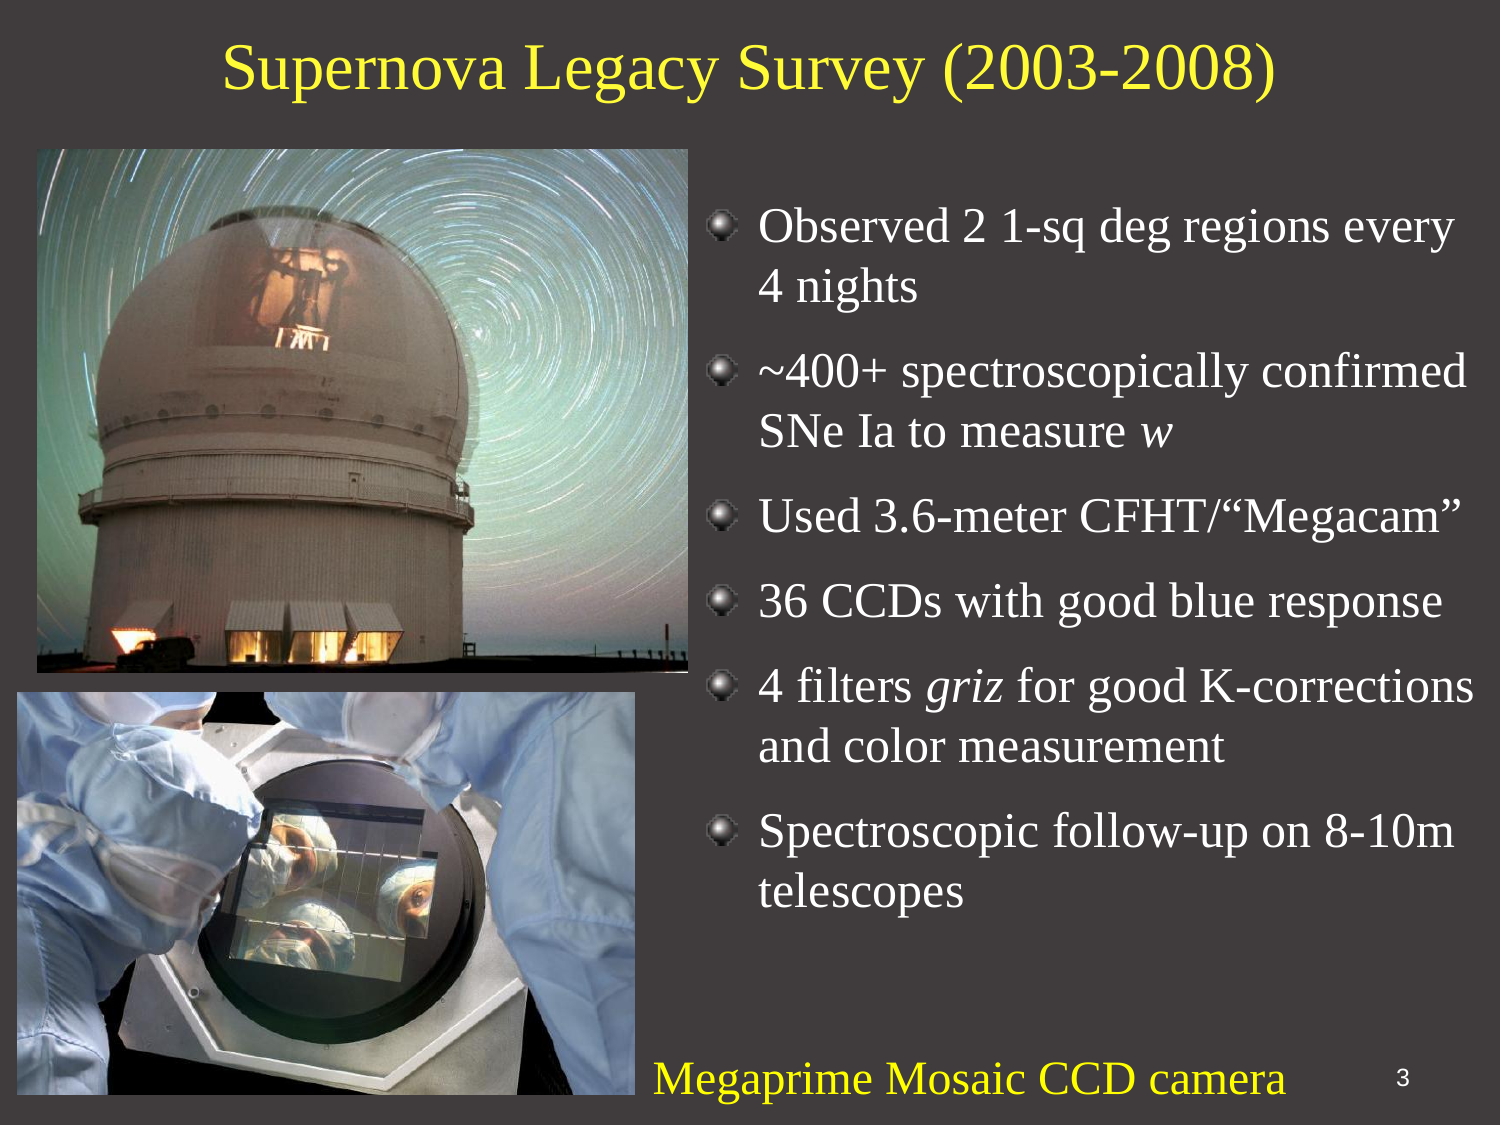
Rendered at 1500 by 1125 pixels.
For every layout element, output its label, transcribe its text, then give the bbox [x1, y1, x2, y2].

text_box Observed 2 1-sq deg regions every 4 nights ~400+ spectroscopically confirmed SNe Ia to measure w Used 3.6-meter CFHT/“Megacam” 36 CCDs with good blue response 4 filters griz for good K-corrections and color measurement Spectroscopic follow-up on 8-10m telescopes [691, 185, 1500, 575]
picture [17, 692, 635, 1095]
title Supernova Legacy Survey (2003-2008) [112, 12, 1388, 113]
picture [702, 810, 738, 846]
picture [702, 205, 738, 241]
text_box Megaprime Mosaic CCD camera [637, 1039, 1425, 1112]
picture [702, 665, 738, 701]
picture [37, 149, 688, 673]
picture [702, 495, 738, 531]
picture [702, 580, 738, 616]
slide_number 3 [1074, 1023, 1426, 1100]
picture [702, 350, 738, 386]
